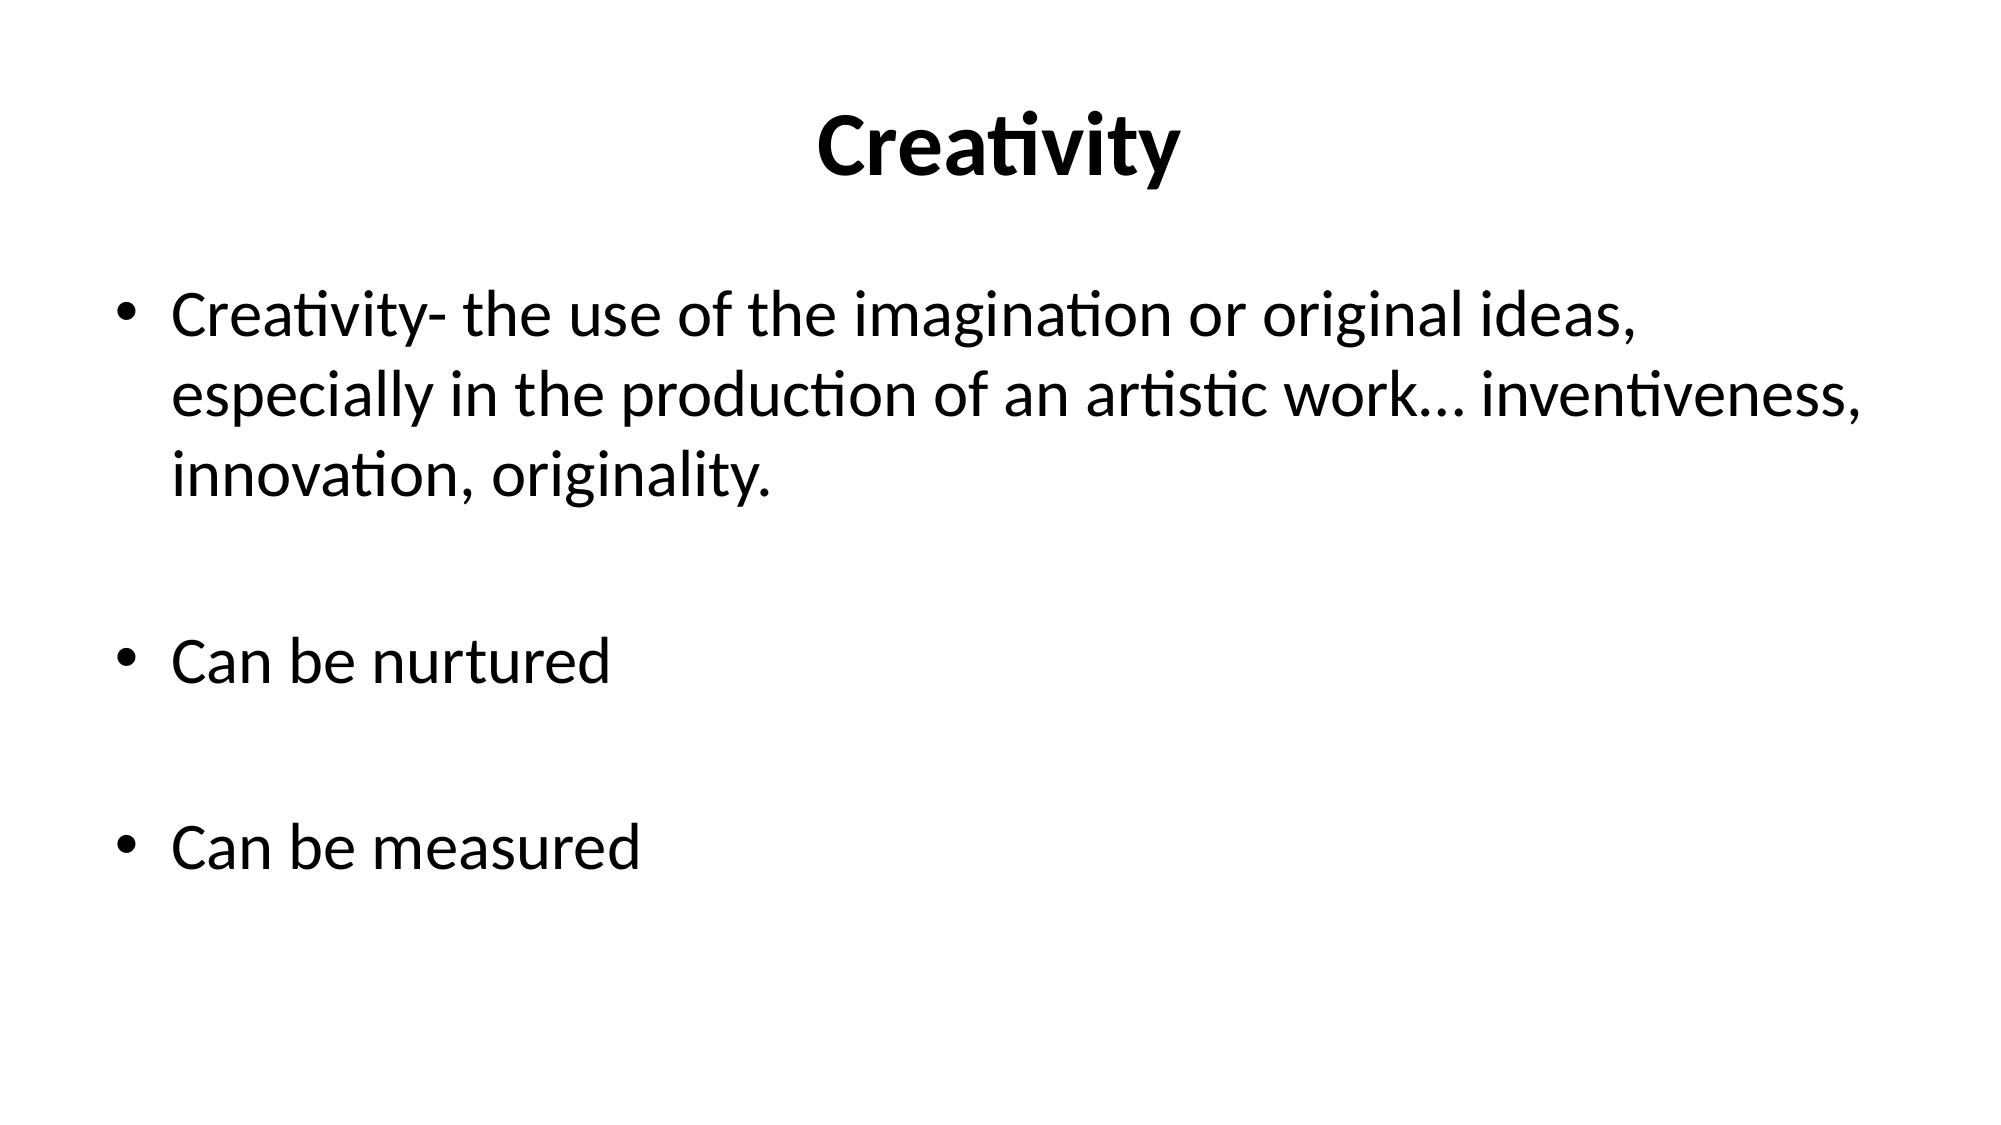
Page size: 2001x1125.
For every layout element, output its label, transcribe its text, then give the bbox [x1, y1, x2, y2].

title Creativity [99, 45, 1900, 233]
list Creativity- the use of the imagination or original ideas, especially in the production of an artistic work… inventiveness, innovation, originality. Can be nurtured Can be measured [99, 262, 1900, 1005]
